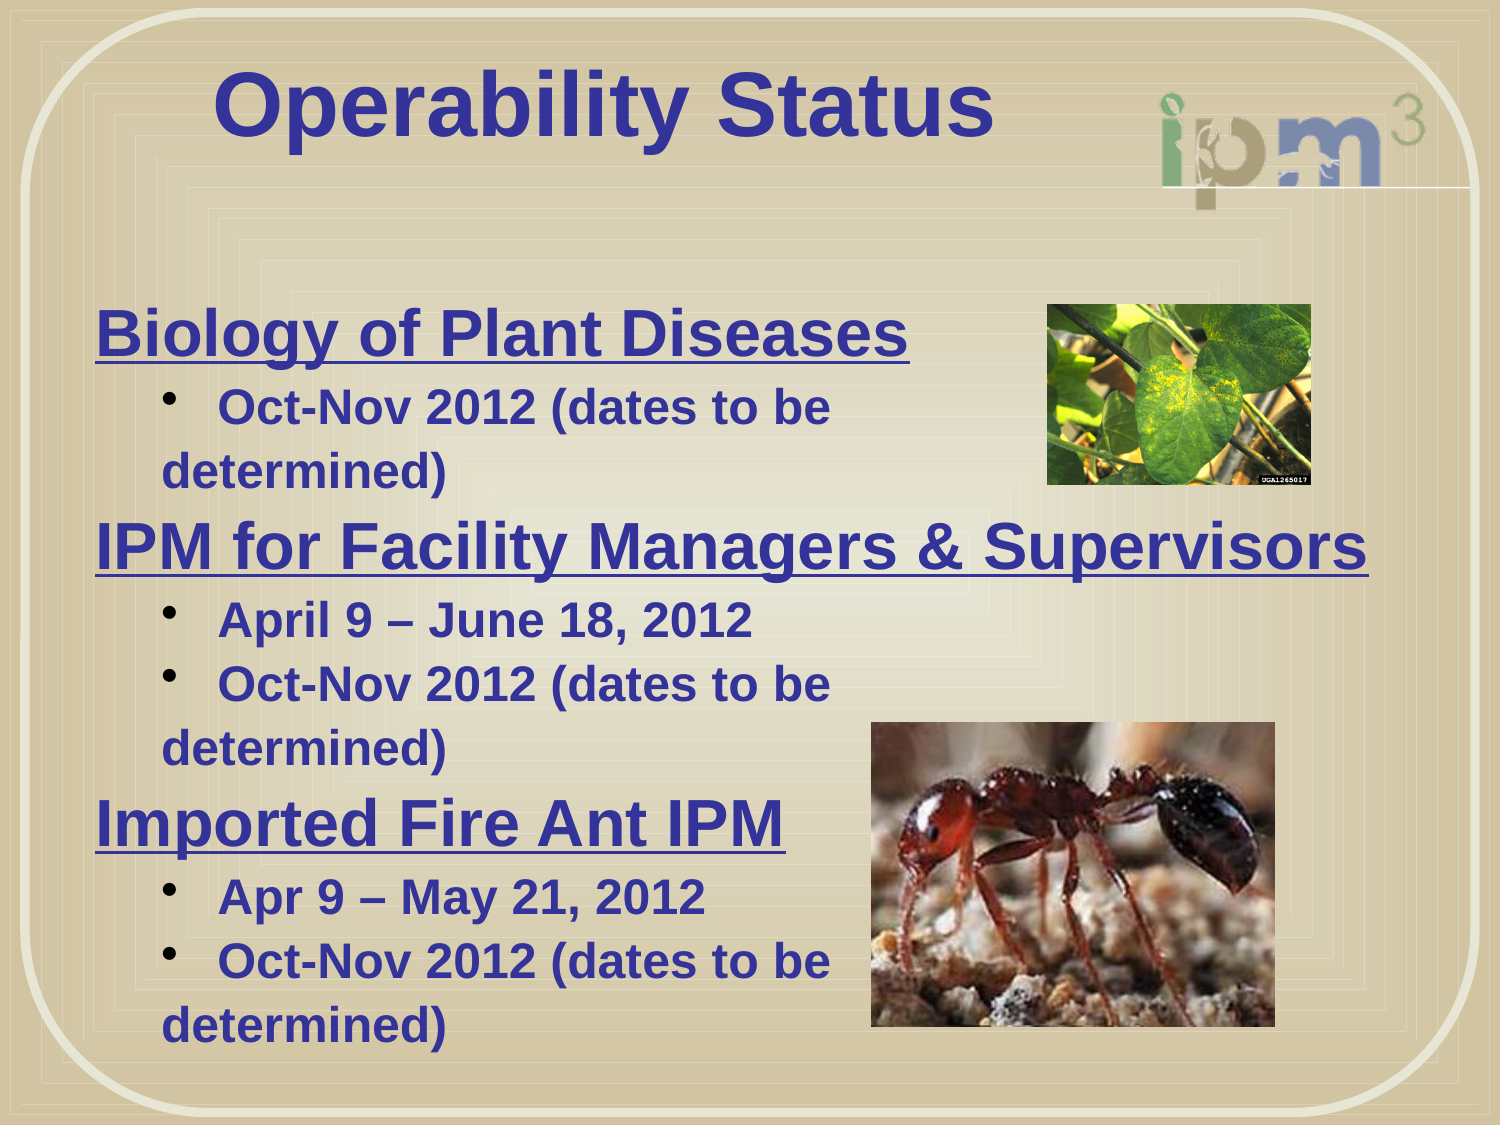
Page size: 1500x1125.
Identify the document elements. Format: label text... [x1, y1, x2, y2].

title Operability Status [65, 34, 1145, 166]
list Biology of Plant Diseases Oct-Nov 2012 (dates to be determined) IPM for Facility Managers & Supervisors April 9 – June 18, 2012 Oct-Nov 2012 (dates to be determined) Imported Fire Ant IPM Apr 9 – May 21, 2012 Oct-Nov 2012 (dates to be determined) [80, 197, 1431, 1053]
picture [1150, 75, 1437, 223]
picture [870, 721, 1275, 1027]
picture [1047, 304, 1311, 485]
